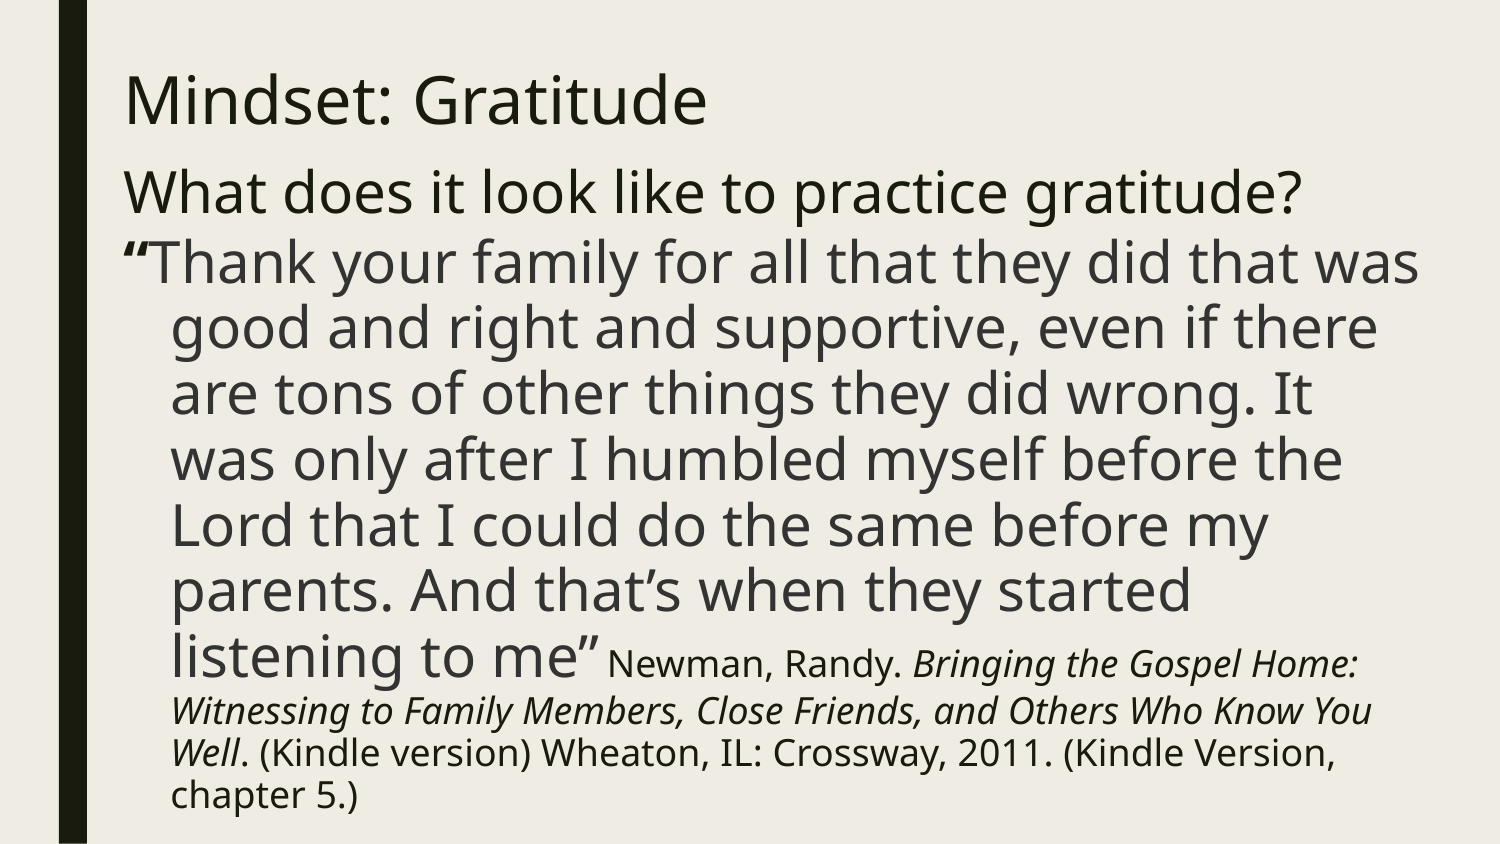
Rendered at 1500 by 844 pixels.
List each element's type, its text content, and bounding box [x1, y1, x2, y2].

list What does it look like to practice gratitude? “Thank your family for all that they did that was good and right and supportive, even if there are tons of other things they did wrong. It was only after I humbled myself before the Lord that I could do the same before my parents. And that’s when they started listening to me” Newman, Randy. Bringing the Gospel Home: Witnessing to Family Members, Close Friends, and Others Who Know You Well. (Kindle version) Wheaton, IL: Crossway, 2011. (Kindle Version, chapter 5.) [108, 145, 1449, 750]
title Mindset: Gratitude [108, 31, 1449, 145]
